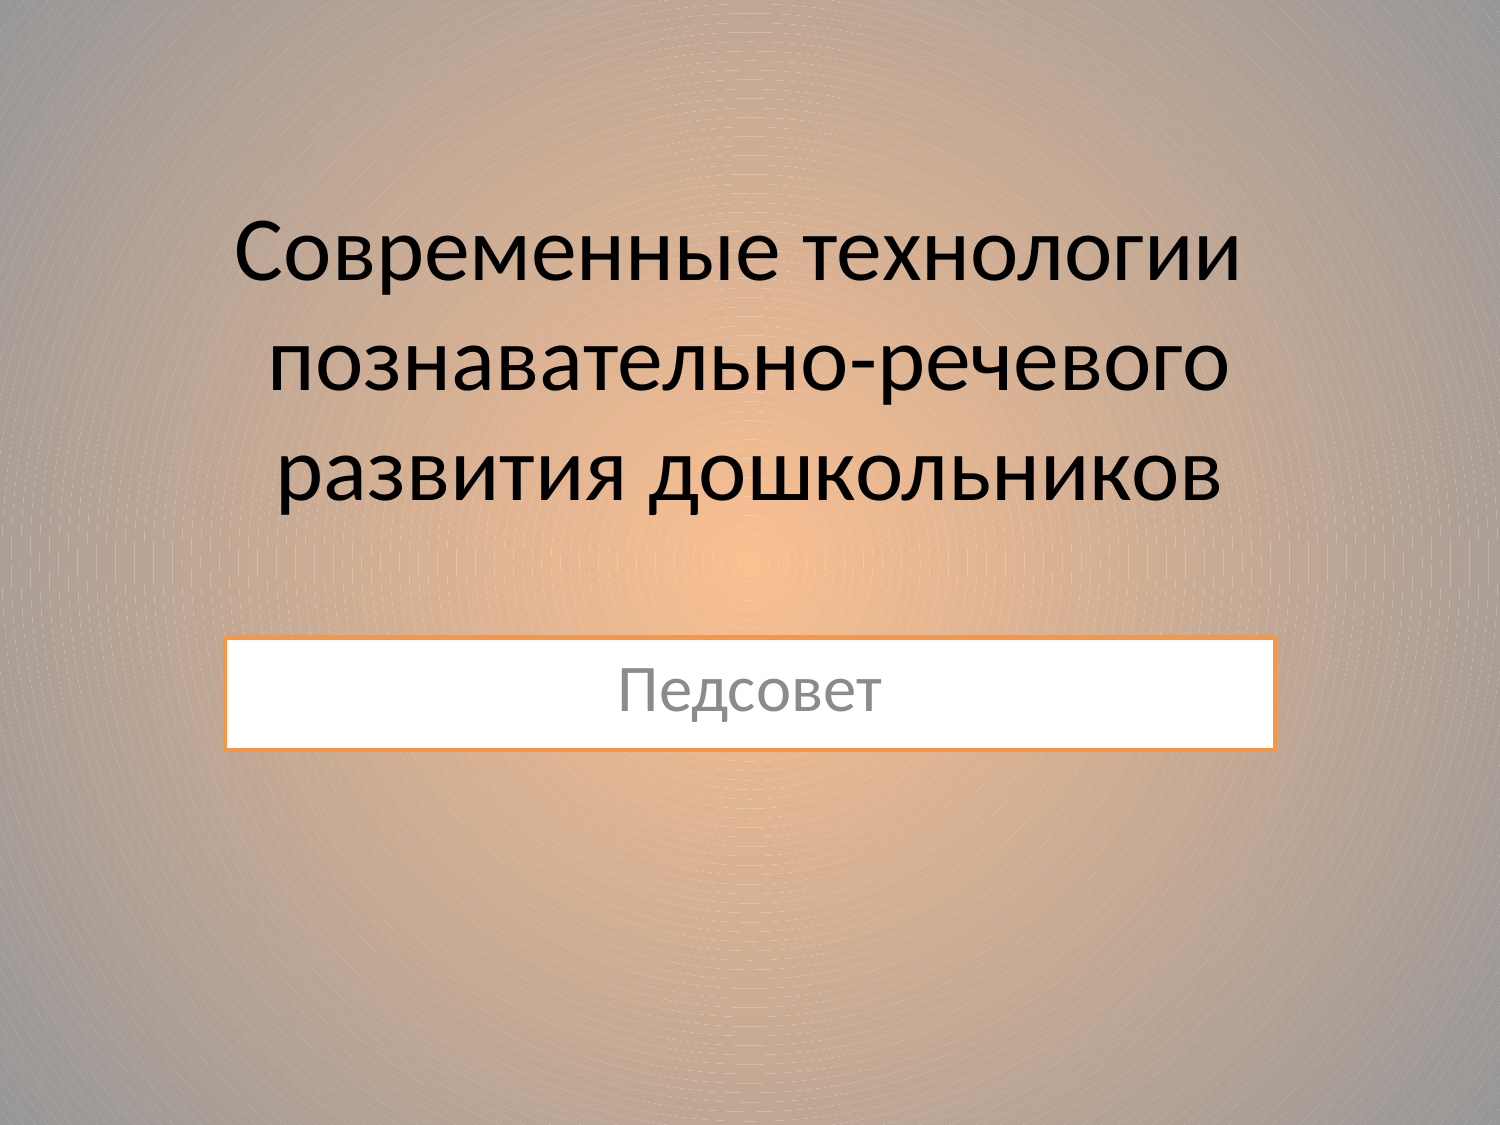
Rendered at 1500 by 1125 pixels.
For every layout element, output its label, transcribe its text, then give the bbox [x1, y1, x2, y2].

title Современные технологии познавательно-речевого развития дошкольников [112, 117, 1388, 591]
subtitle Педсовет [223, 635, 1277, 752]
